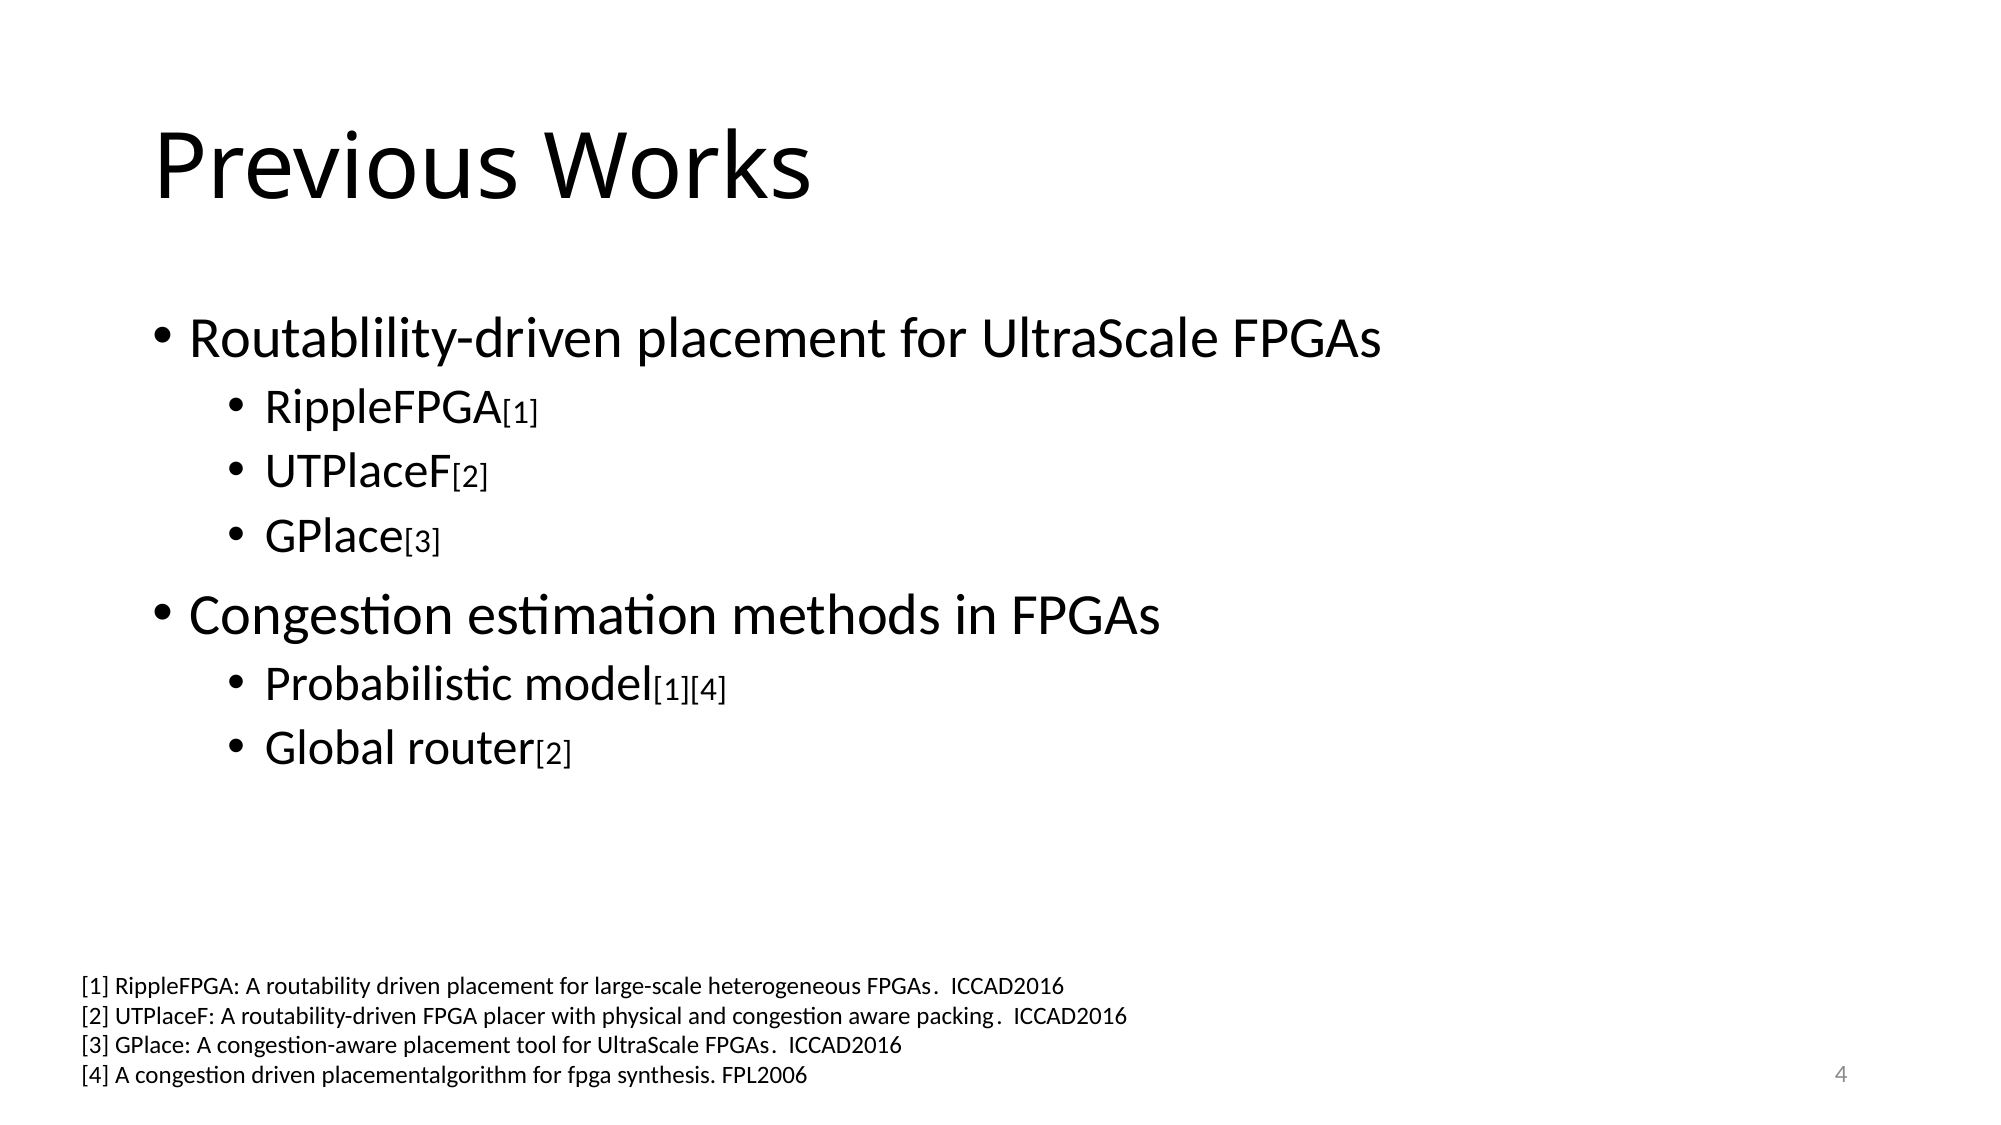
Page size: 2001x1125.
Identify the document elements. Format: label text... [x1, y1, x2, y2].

text_box [1] RippleFPGA: A routability driven placement for large-scale heterogeneous FPGAs. ICCAD2016 [2] UTPlaceF: A routability-driven FPGA placer with physical and congestion aware packing. ICCAD2016 [3] GPlace: A congestion-aware placement tool for UltraScale FPGAs. ICCAD2016 [4] A congestion driven placementalgorithm for fpga synthesis. FPL2006 [66, 961, 1464, 1097]
list Routablility-driven placement for UltraScale FPGAs RippleFPGA[1] UTPlaceF[2] GPlace[3] Congestion estimation methods in FPGAs Probabilistic model[1][4] Global router[2] [137, 299, 1863, 962]
title Previous Works [137, 59, 1863, 278]
slide_number 4 [1412, 1042, 1863, 1103]
